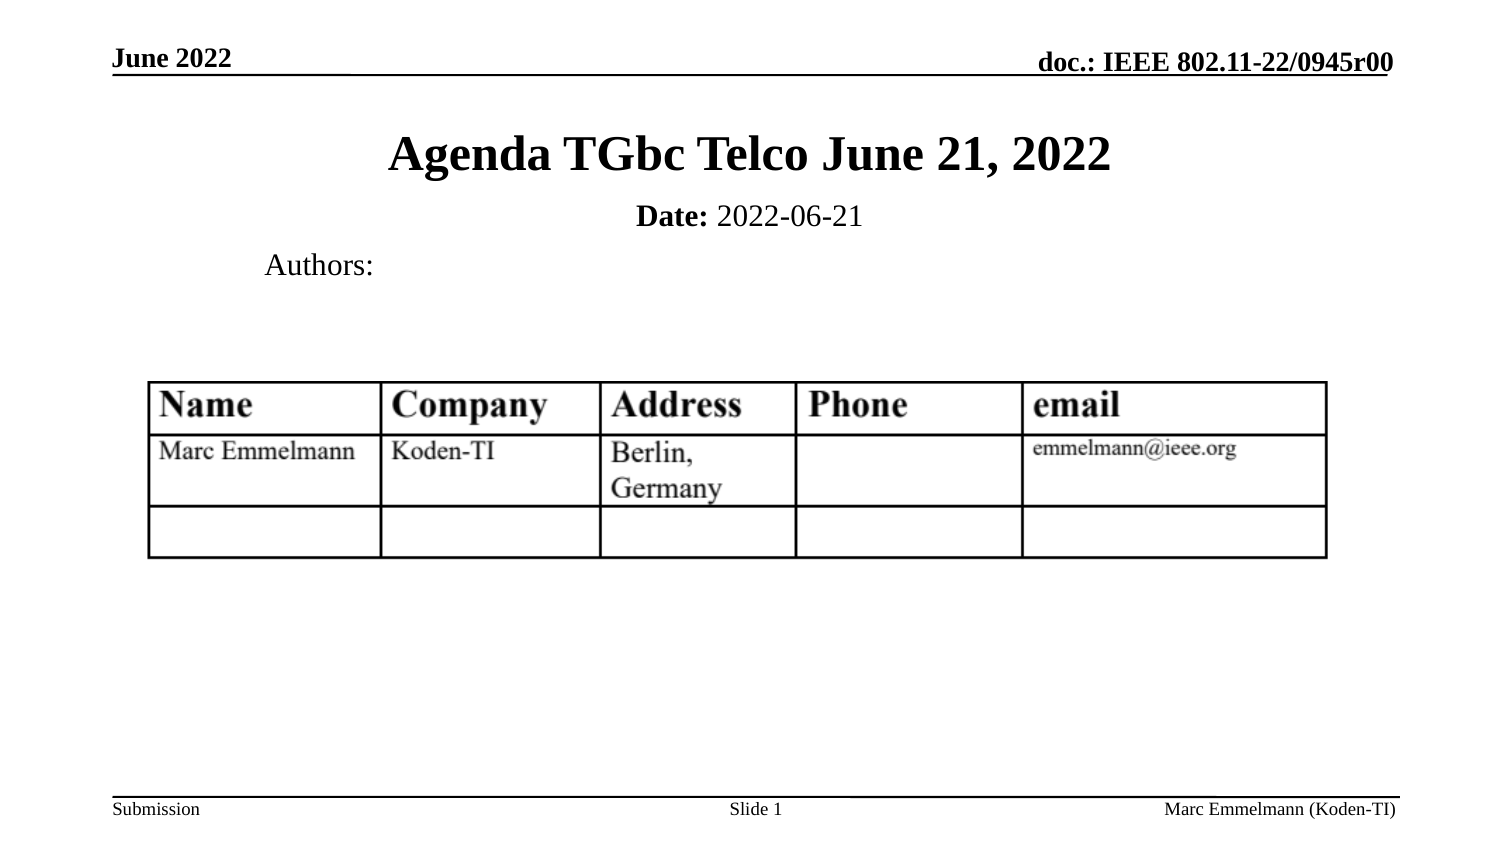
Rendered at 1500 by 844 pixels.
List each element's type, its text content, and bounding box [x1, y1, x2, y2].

title Agenda TGbc Telco June 21, 2022 [271, 84, 1229, 187]
text_box Authors: [253, 238, 432, 286]
list Date: 2022-06-21 [271, 187, 1229, 237]
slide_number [111, 39, 396, 74]
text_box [134, 381, 1378, 599]
footer Marc Emmelmann (Koden-TI) [1021, 796, 1397, 820]
slide_number Slide 1 [712, 796, 800, 842]
